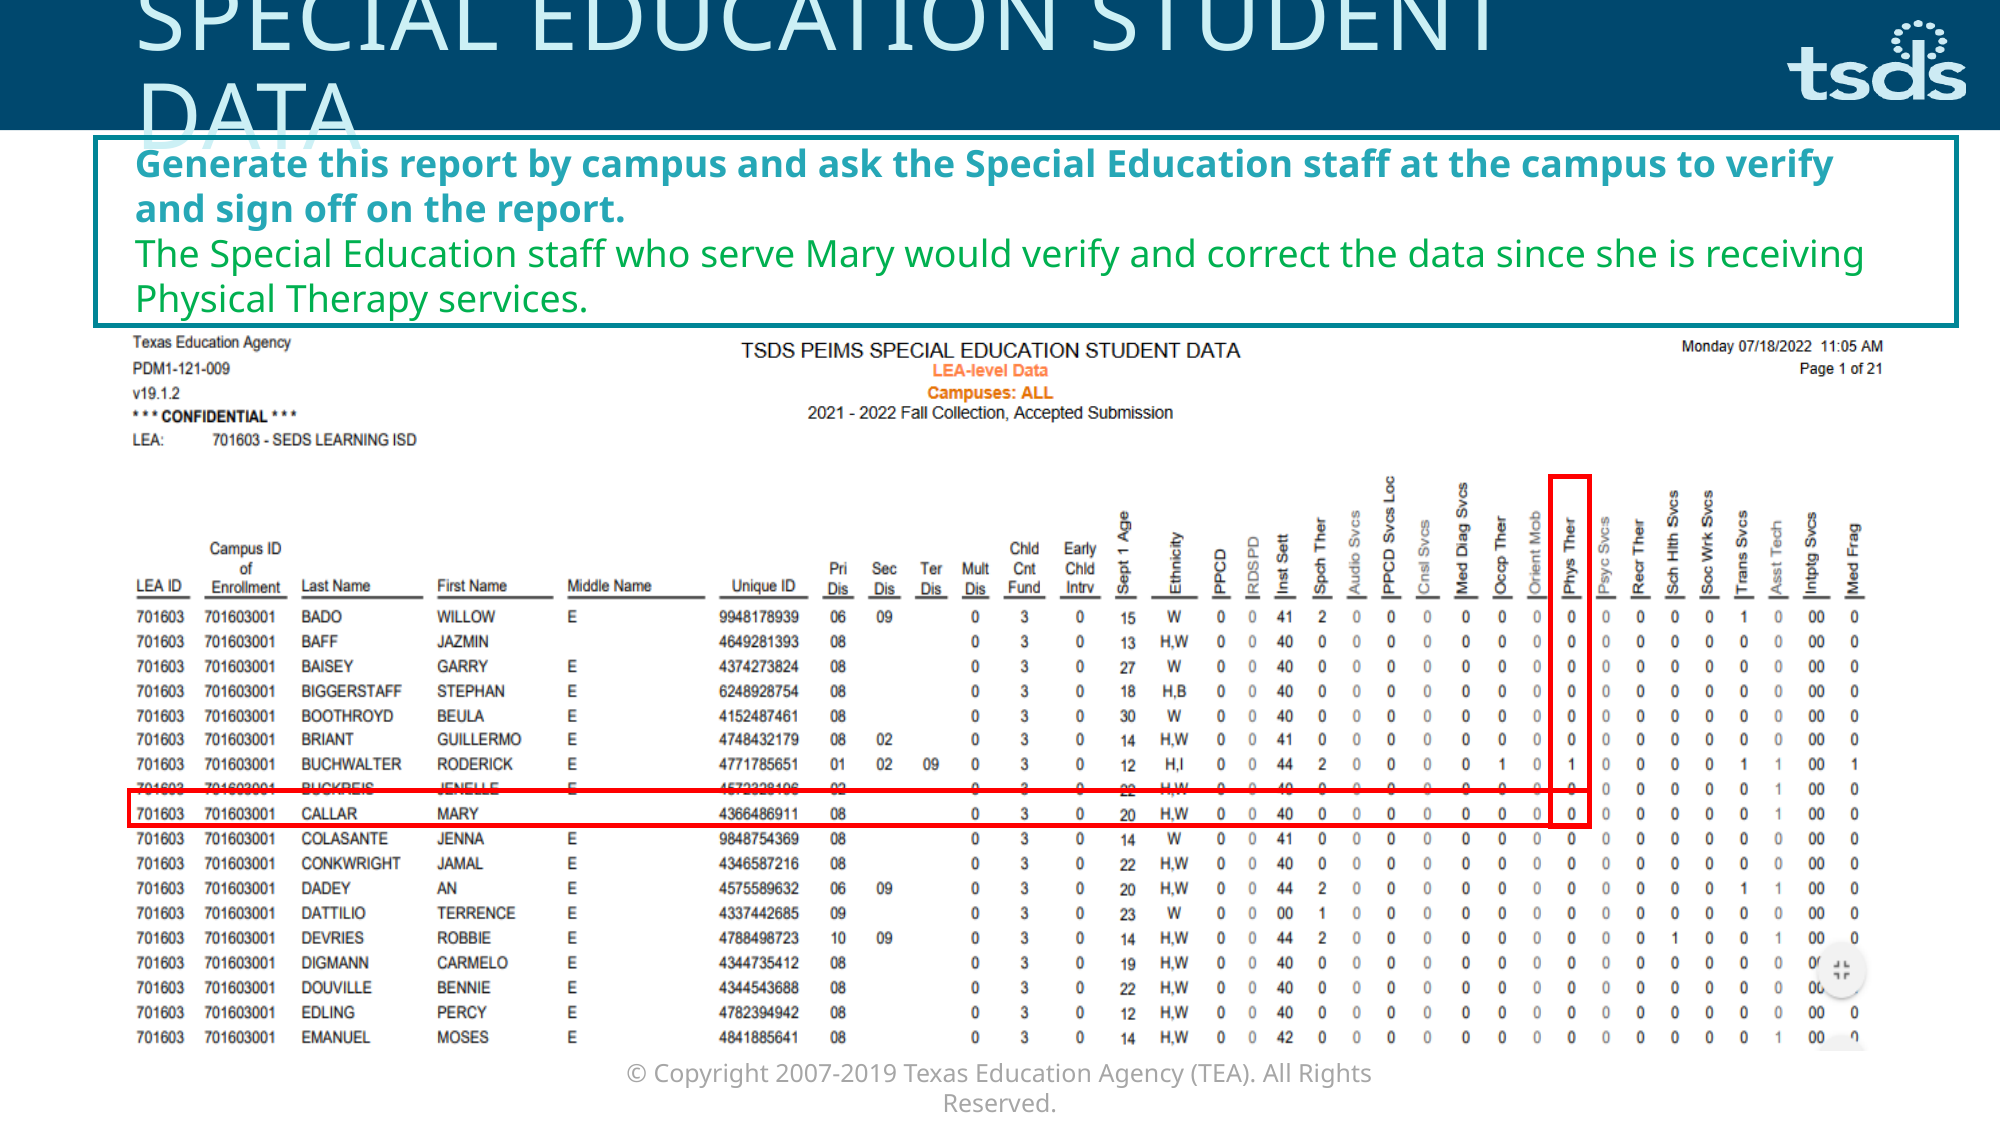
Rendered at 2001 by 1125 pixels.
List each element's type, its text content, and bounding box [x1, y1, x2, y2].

picture [1892, 38, 1900, 44]
picture [926, 0, 935, 5]
picture [422, 0, 430, 5]
picture [630, 0, 639, 5]
picture [1788, 48, 1826, 99]
picture [589, 0, 597, 5]
picture [810, 0, 818, 5]
picture [1936, 47, 1944, 52]
picture [1341, 0, 1349, 5]
picture [1939, 38, 1947, 44]
text_box Generate this report by campus and ask the Special Education staff at the campus to verify and sign off on the report. The Special Education staff who serve Mary would verify and correct the data since she is receiving Physical Therapy services. [120, 132, 1909, 317]
title Special education student data [120, 5, 1721, 132]
picture [1405, 0, 1415, 5]
picture [460, 0, 468, 5]
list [120, 317, 1909, 1051]
picture [141, 0, 149, 5]
picture [1313, 0, 1322, 5]
picture [973, 0, 982, 5]
picture [1902, 53, 1909, 59]
picture [536, 0, 544, 5]
picture [1929, 63, 1965, 99]
picture [726, 0, 735, 5]
picture [1012, 0, 1022, 5]
picture [1914, 21, 1922, 26]
picture [1928, 53, 1935, 59]
picture [1927, 23, 1934, 29]
picture [1095, 0, 1103, 5]
text_box [1909, 137, 1957, 327]
picture [305, 0, 314, 5]
picture [1272, 0, 1280, 5]
picture [1894, 47, 1902, 52]
picture [196, 0, 204, 5]
picture [731, 333, 1909, 430]
picture [1873, 41, 1924, 99]
picture [1831, 62, 1869, 99]
text_box [94, 137, 120, 327]
picture [253, 0, 261, 5]
